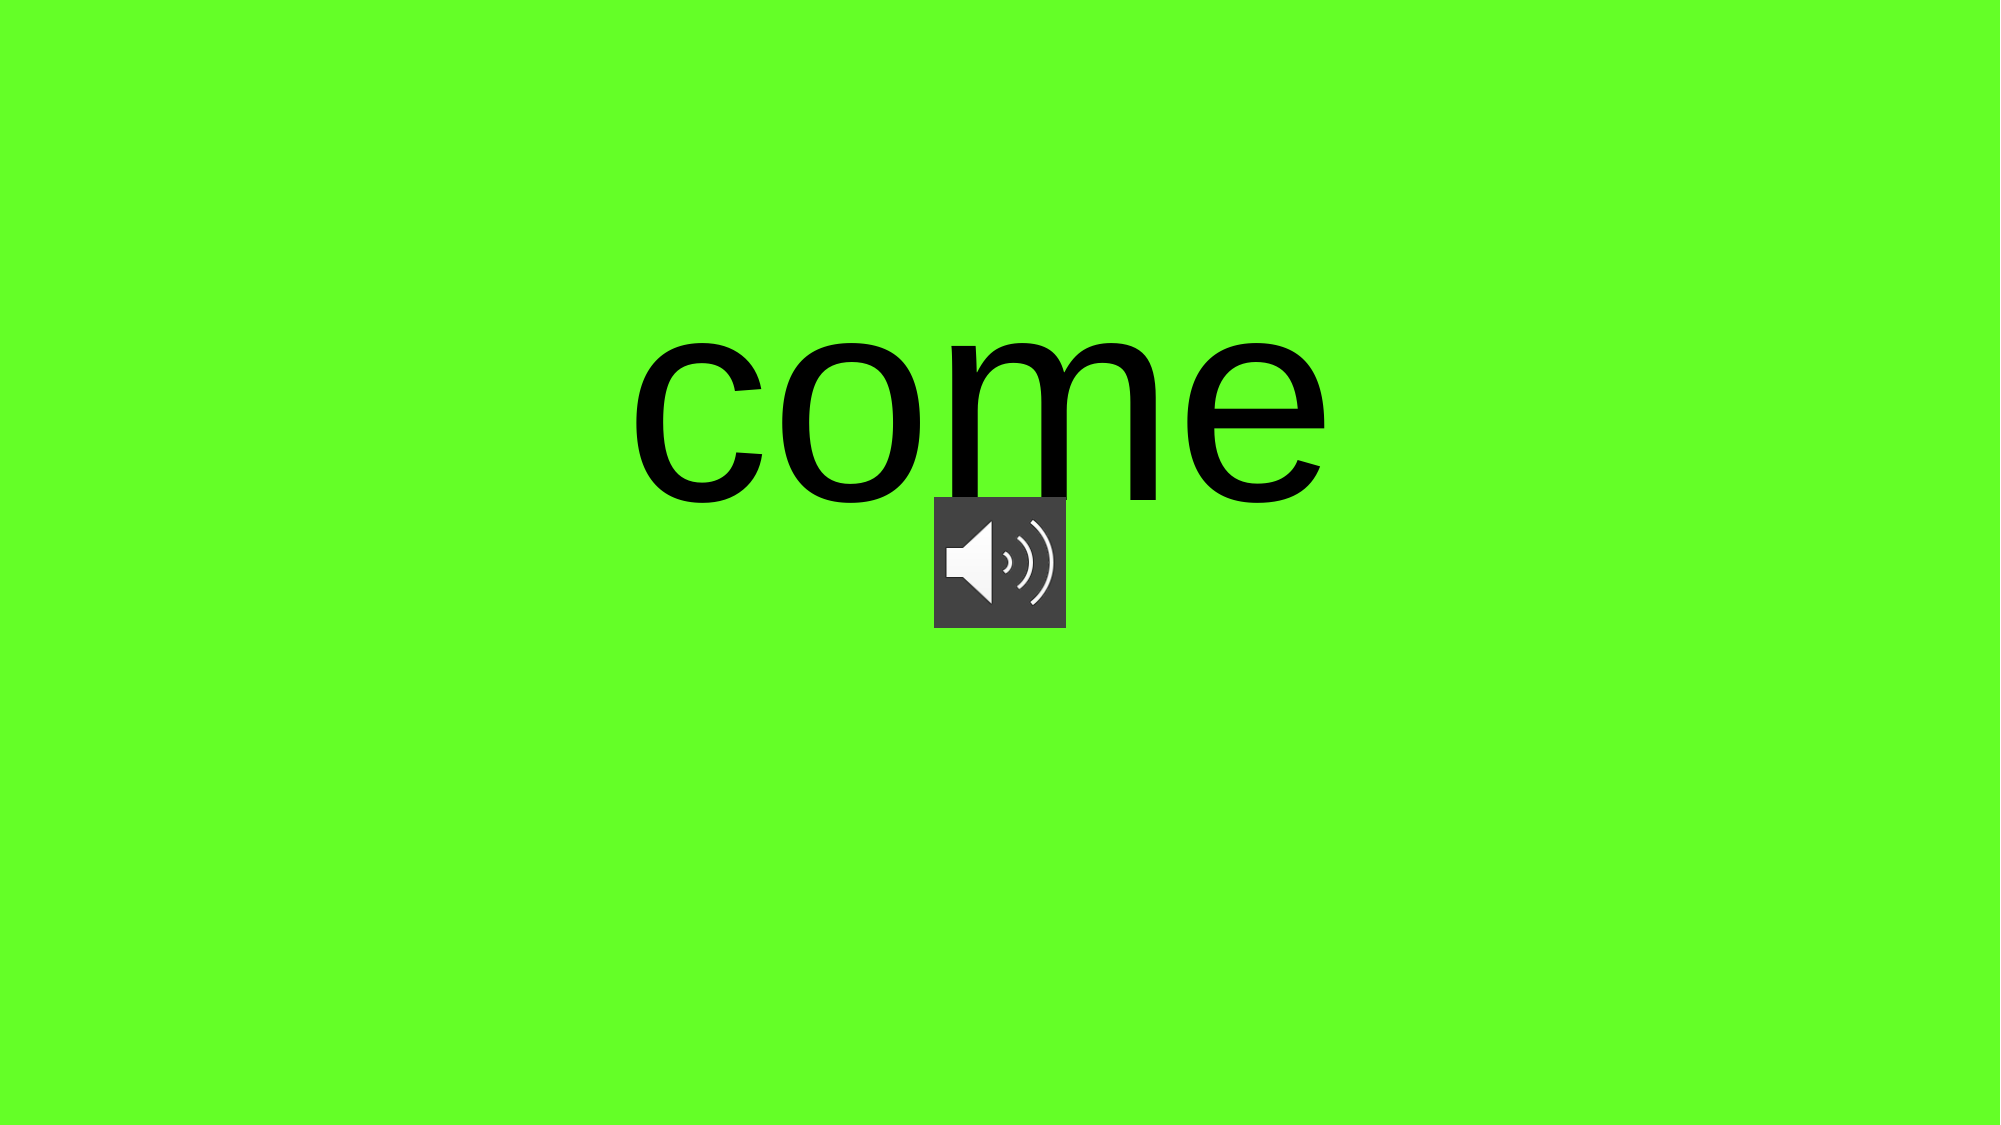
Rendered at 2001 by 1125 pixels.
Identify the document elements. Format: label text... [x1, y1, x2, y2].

picture [933, 495, 1067, 630]
text_box come [609, 201, 1353, 567]
